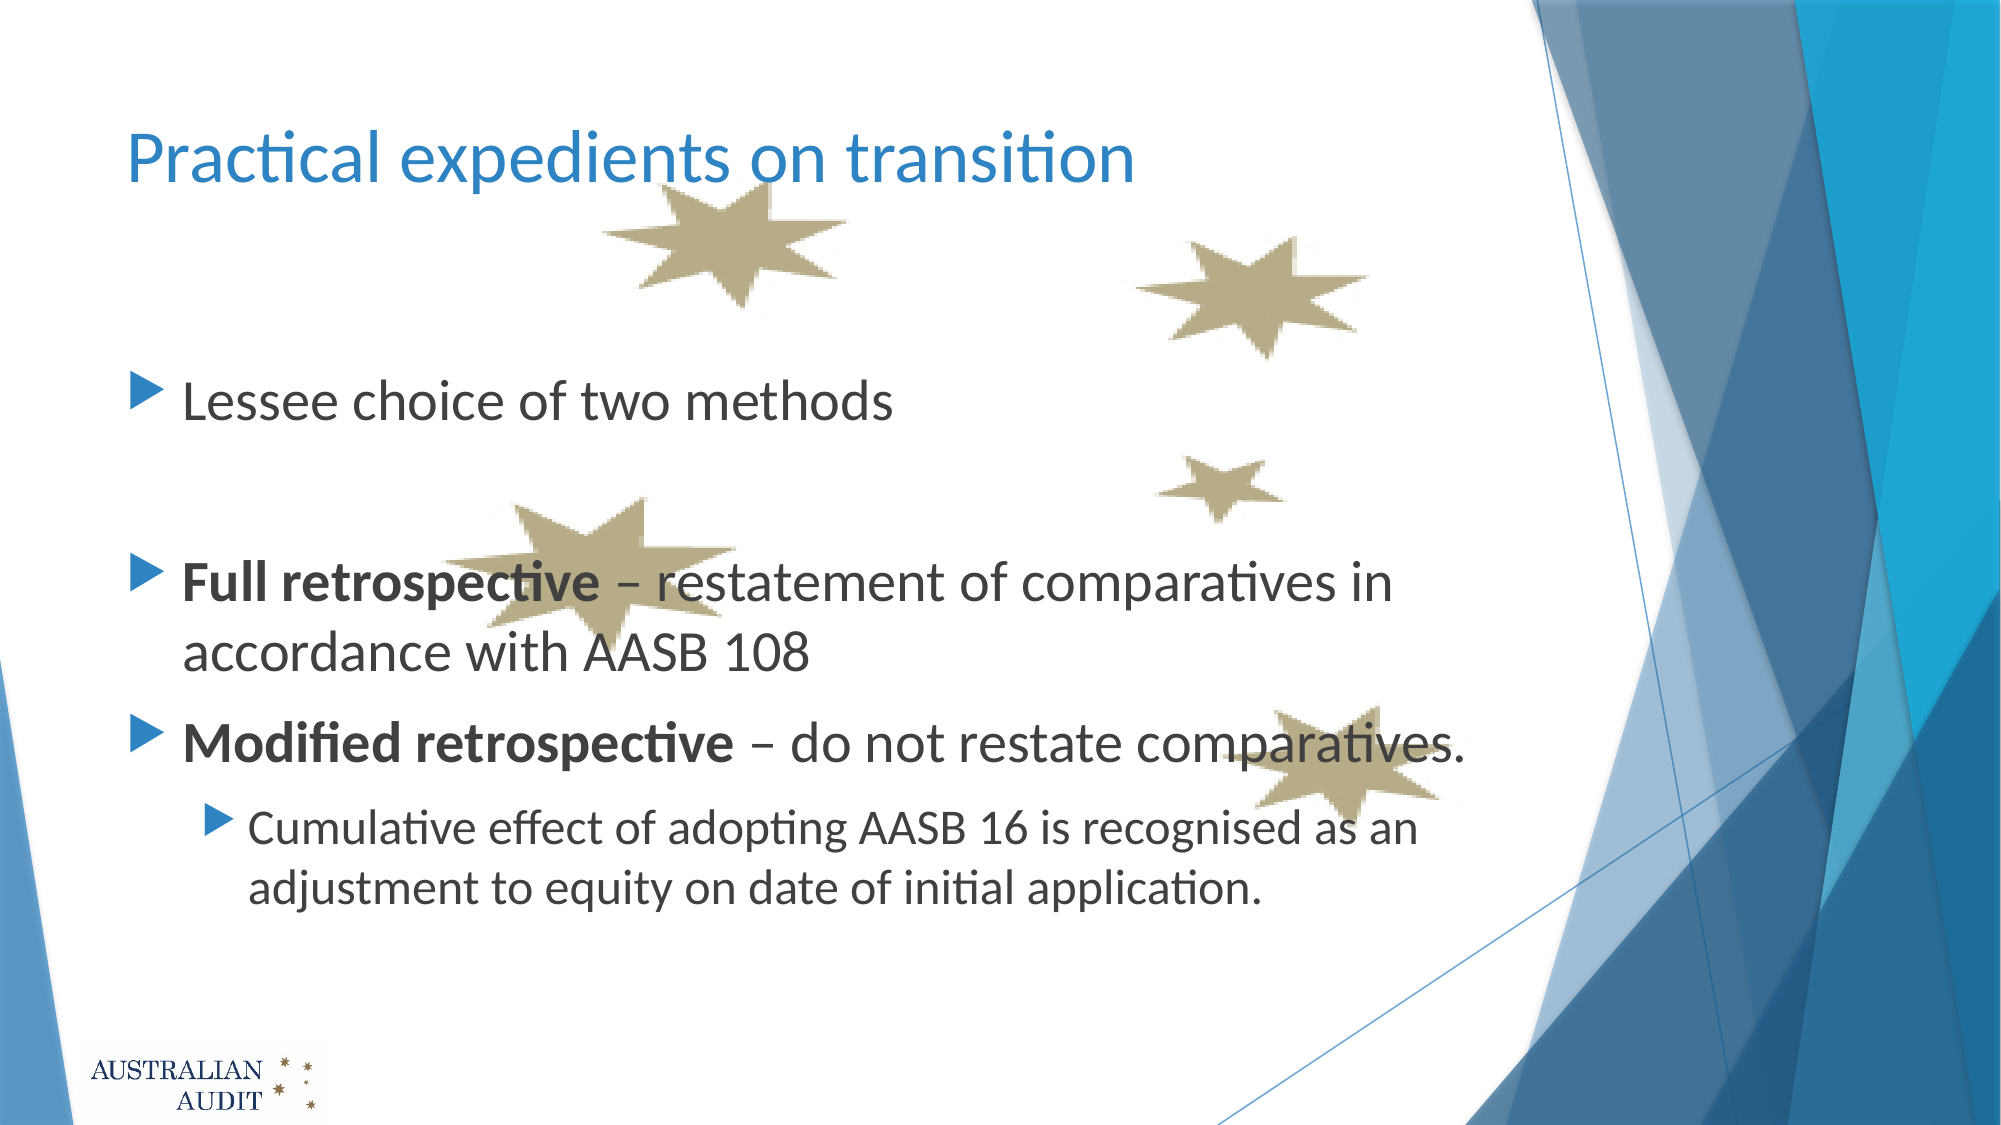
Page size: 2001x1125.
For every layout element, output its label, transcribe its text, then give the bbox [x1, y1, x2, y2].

title Practical expedients on transition [111, 99, 1522, 317]
list Lessee choice of two methods Full retrospective – restatement of comparatives in accordance with AASB 108 Modified retrospective – do not restate comparatives. Cumulative effect of adopting AASB 16 is recognised as an adjustment to equity on date of initial application. [111, 354, 1522, 992]
picture [76, 1041, 329, 1125]
